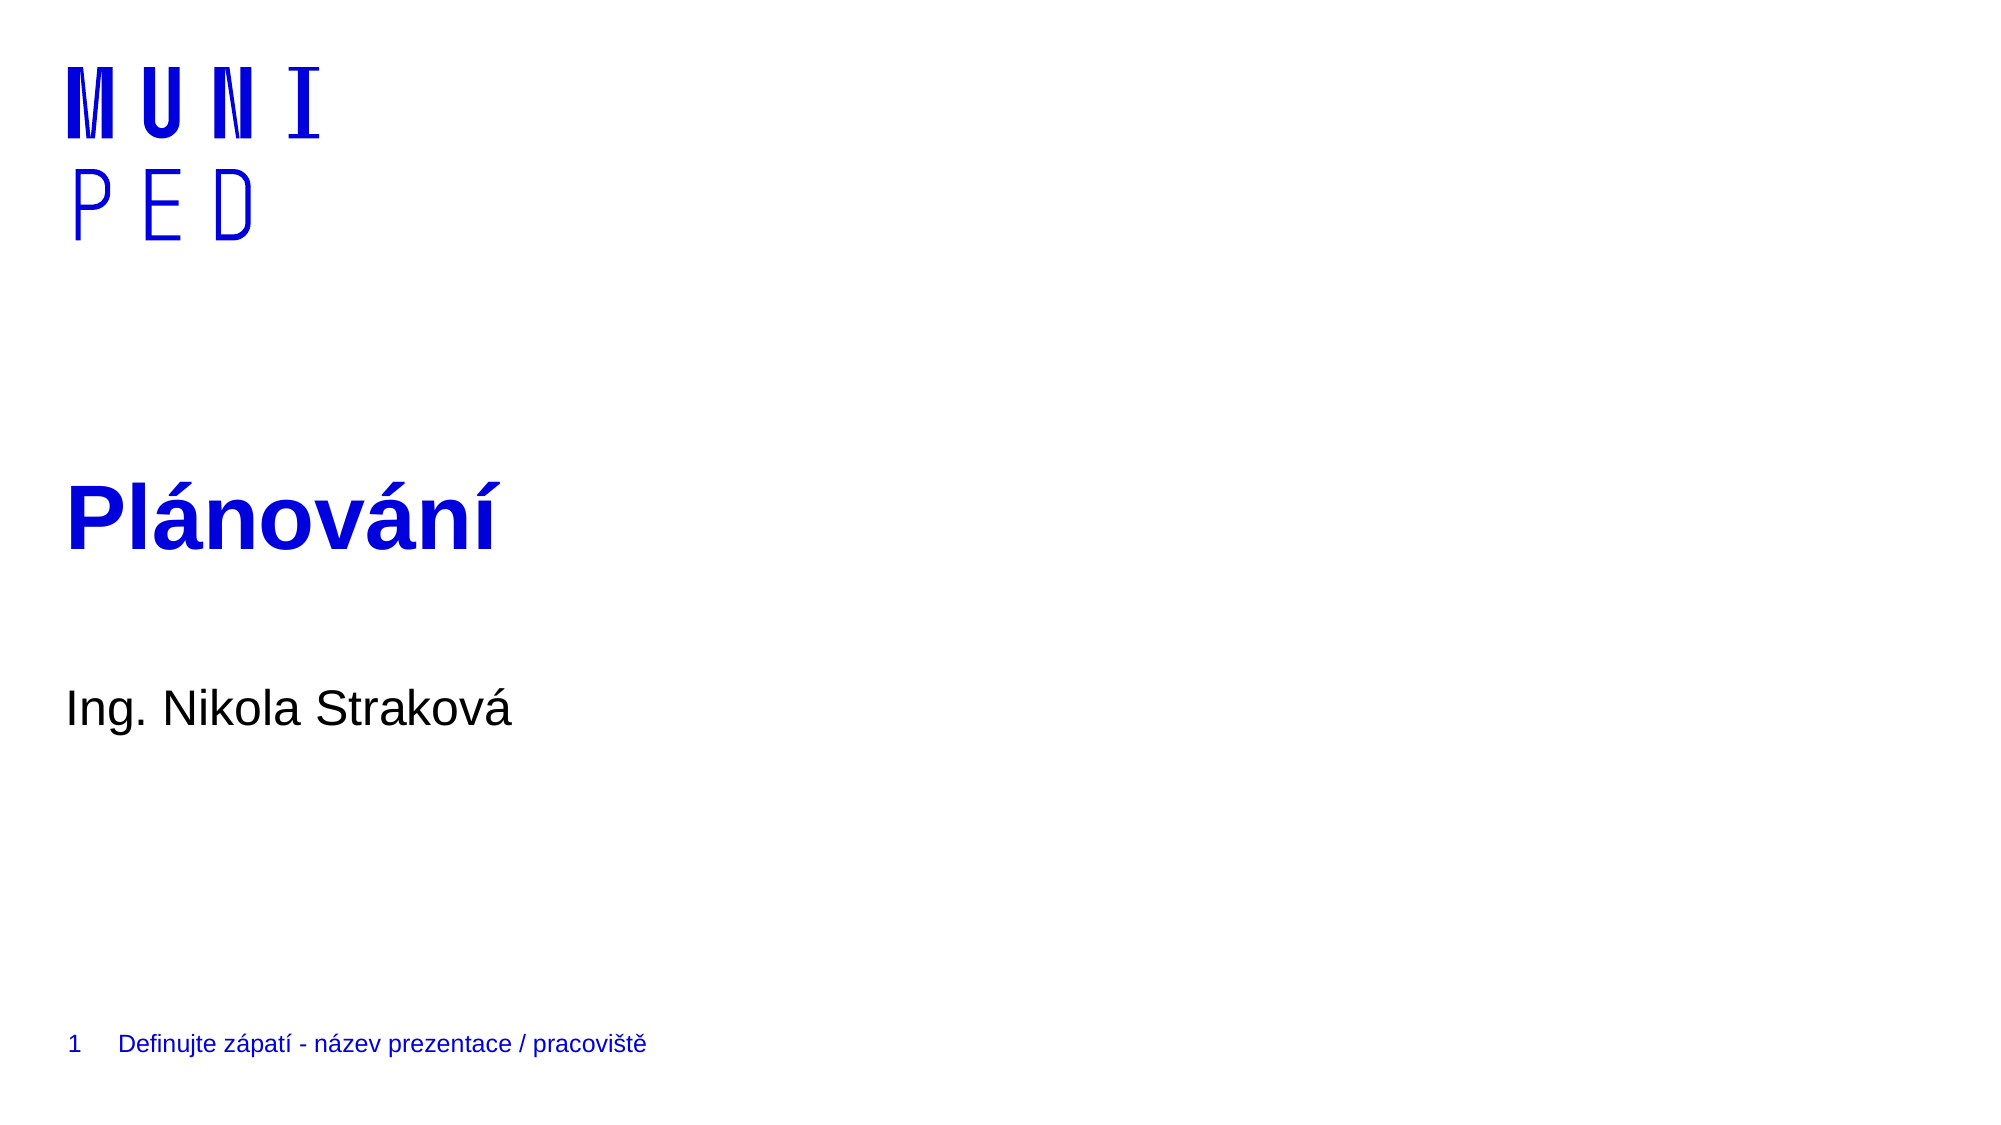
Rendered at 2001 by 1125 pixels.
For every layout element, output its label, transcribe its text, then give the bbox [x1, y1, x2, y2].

slide_number 1 [67, 1021, 110, 1063]
title Plánování [65, 475, 1930, 668]
subtitle Ing. Nikola Straková [65, 675, 1930, 790]
footer Definujte zápatí - název prezentace / pracoviště [118, 1021, 1418, 1063]
